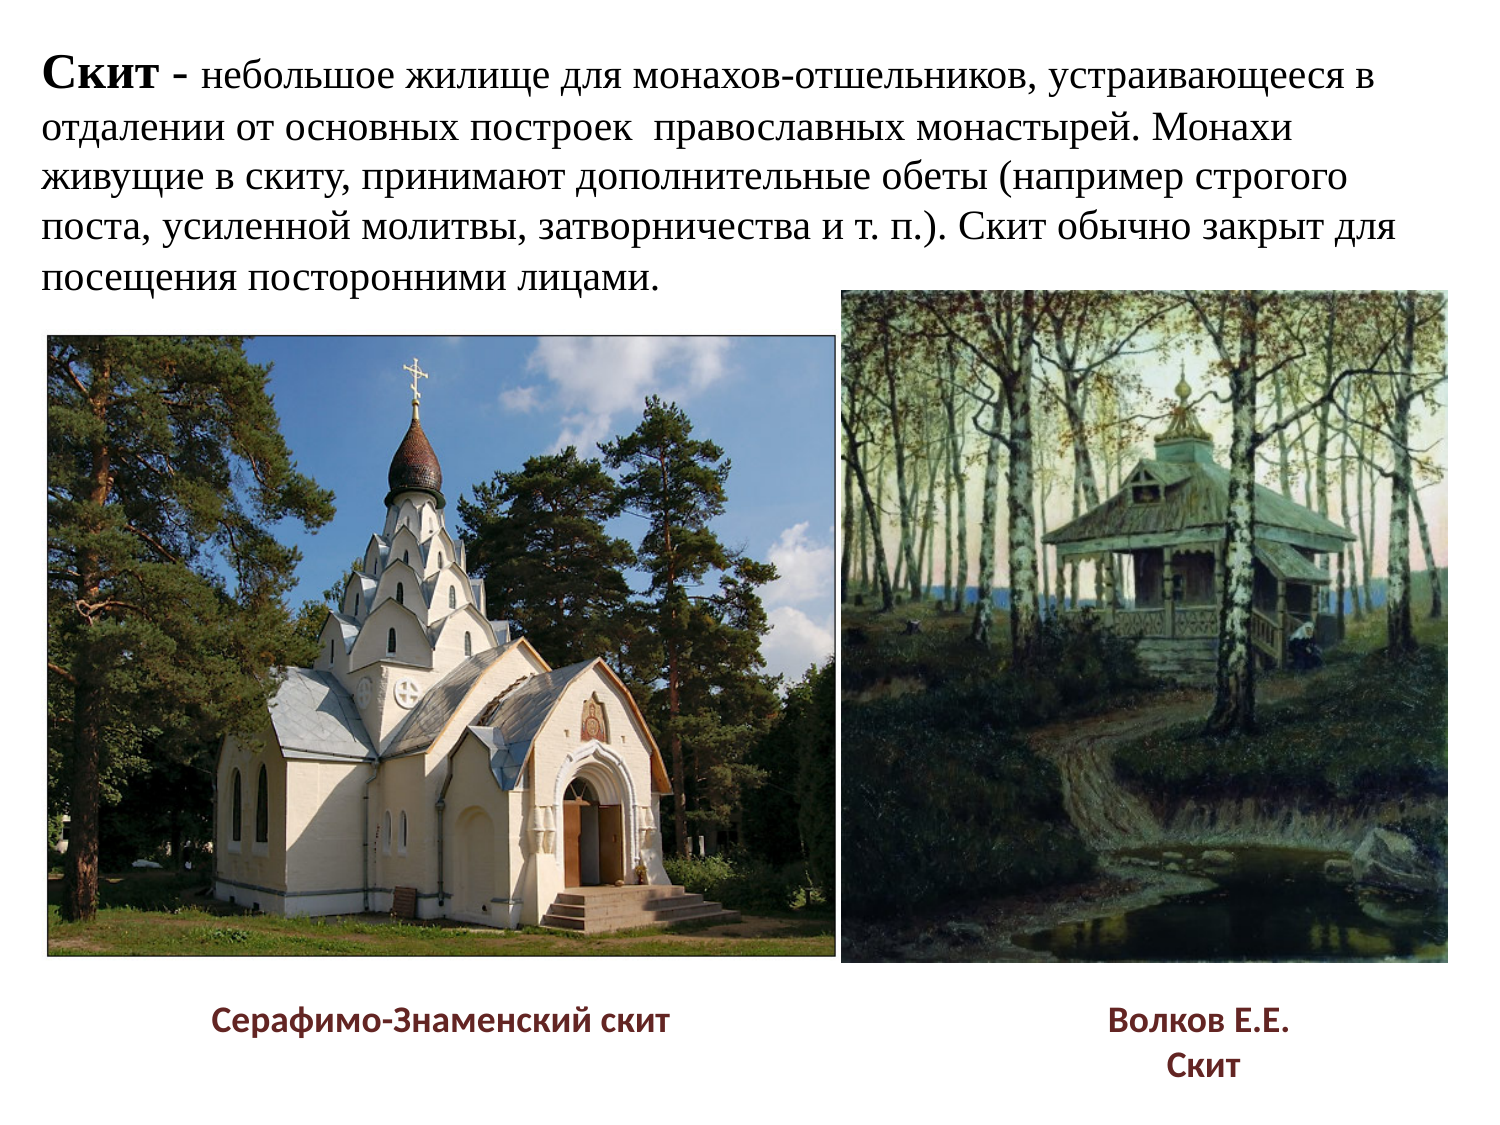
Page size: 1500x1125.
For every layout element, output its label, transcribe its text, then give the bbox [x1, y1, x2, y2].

picture [41, 290, 1448, 963]
text_box Серафимо-Знаменский скит [196, 987, 686, 1048]
text_box Скит - небольшое жилище для монахов-отшельников, устраивающееся в отдалении от основных построек православных монастырей. Монахи живущие в скиту, принимают дополнительные обеты (например строгого поста, усиленной молитвы, затворничества и т. п.). Скит обычно закрыт для посещения посторонними лицами. [26, 30, 1480, 306]
text_box Волков Е.Е. Скит [1093, 987, 1315, 1093]
